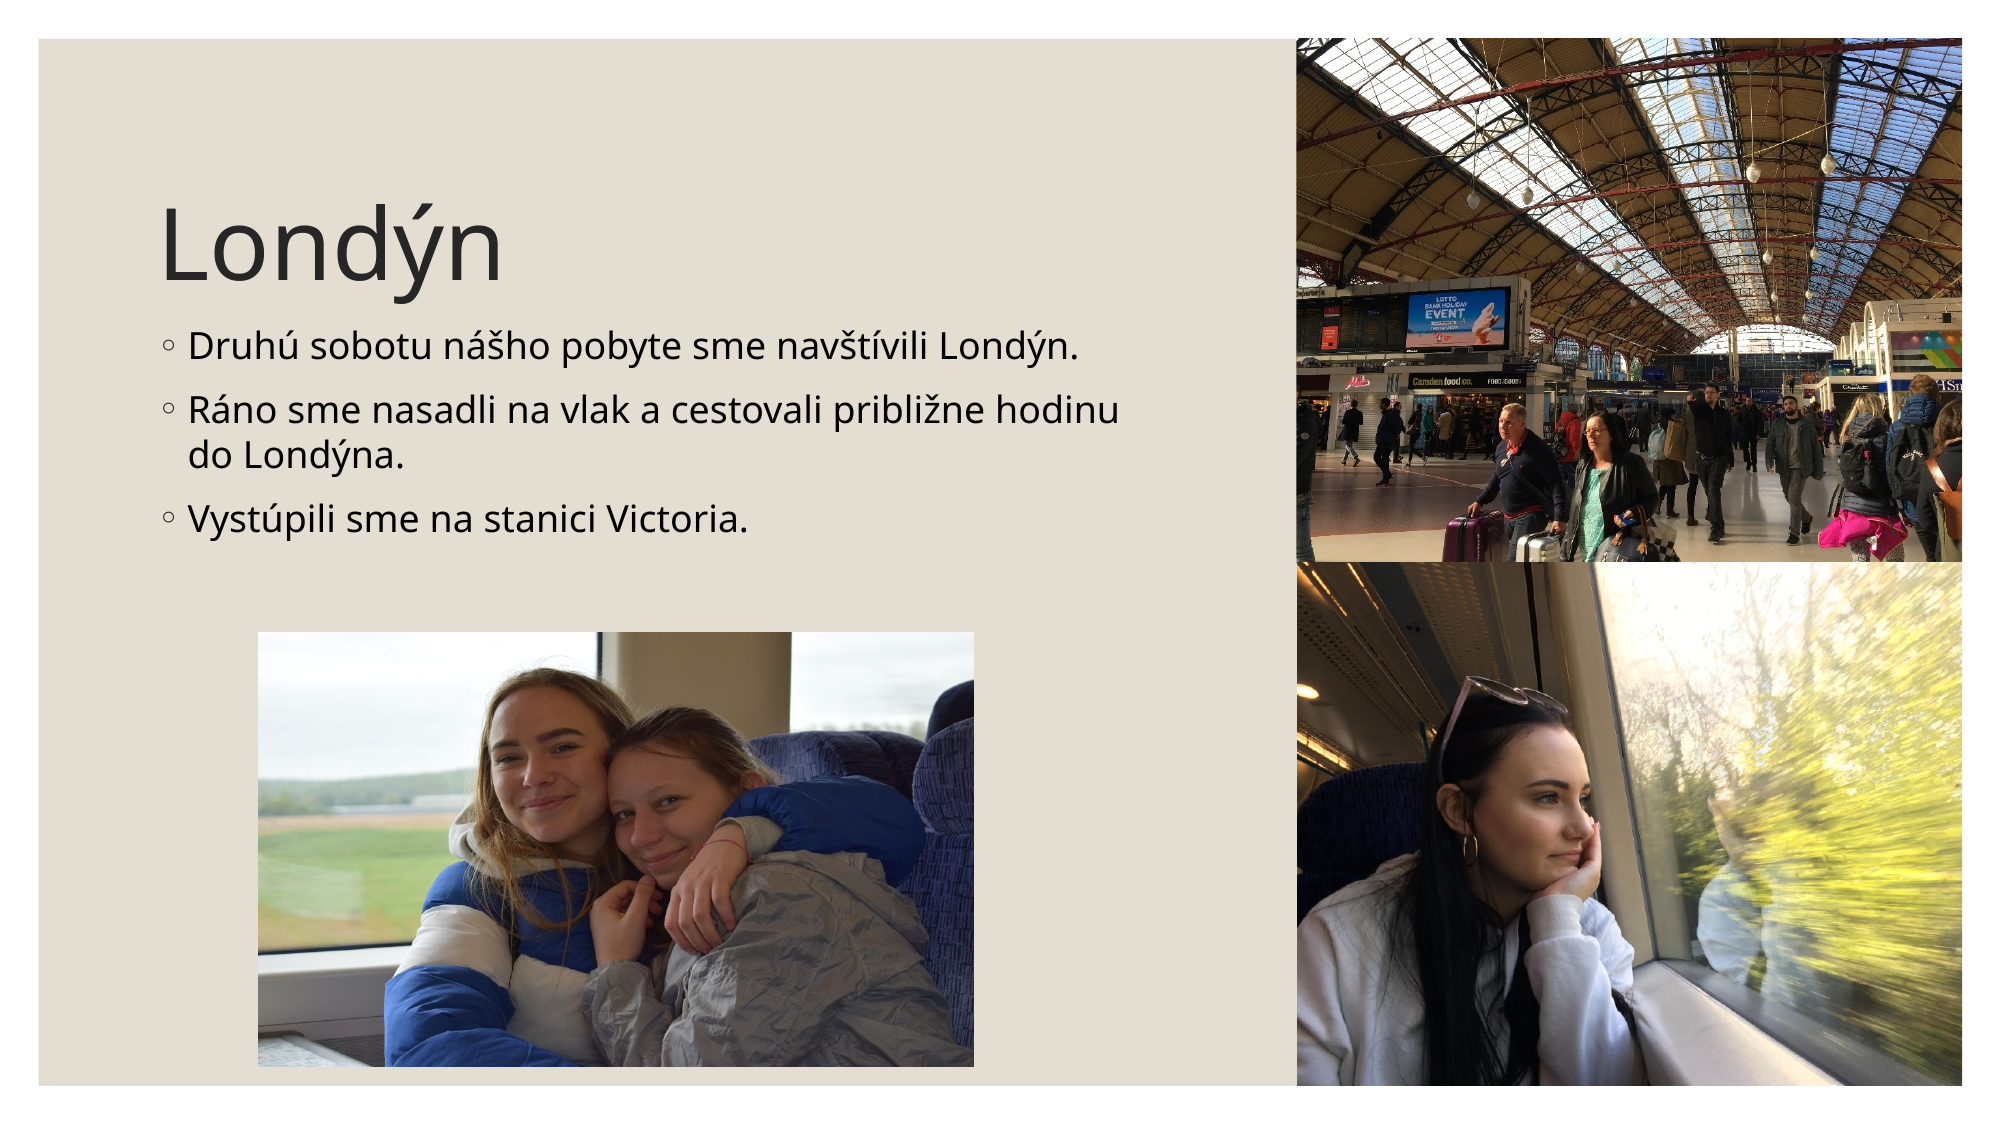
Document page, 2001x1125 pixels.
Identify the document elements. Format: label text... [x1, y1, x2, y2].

picture [1296, 38, 1963, 1125]
title Londýn [142, 105, 1173, 314]
text_box [38, 38, 1297, 1087]
picture [258, 632, 974, 1067]
list Druhú sobotu nášho pobyte sme navštívili Londýn. Ráno sme nasadli na vlak a cestovali približne hodinu do Londýna. Vystúpili sme na stanici Victoria. [142, 314, 1173, 990]
